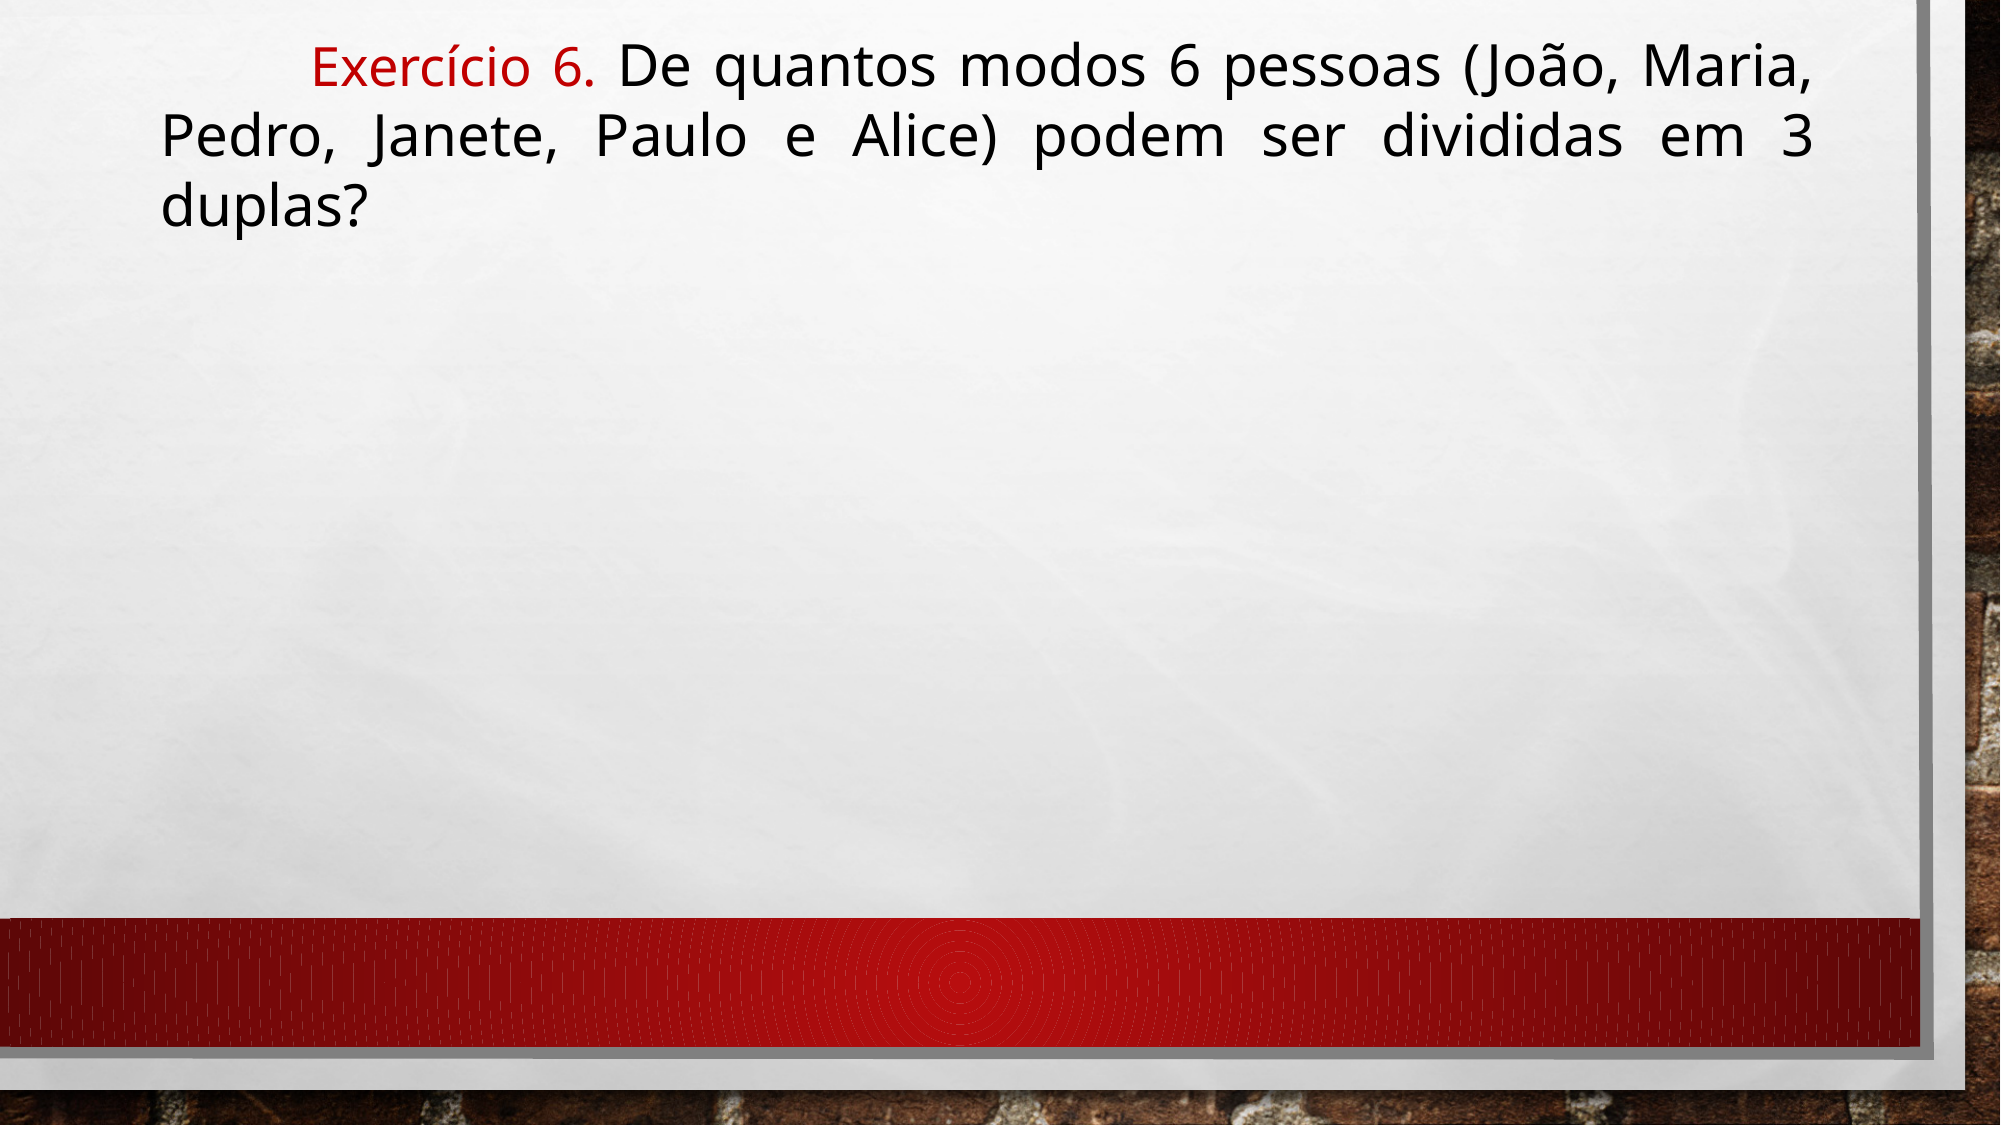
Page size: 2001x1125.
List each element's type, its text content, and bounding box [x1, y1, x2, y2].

text_box Exercício 6. De quantos modos 6 pessoas (João, Maria, Pedro, Janete, Paulo e Alice) podem ser divididas em 3 duplas? [145, 20, 1830, 566]
picture [0, 0, 2000, 1125]
